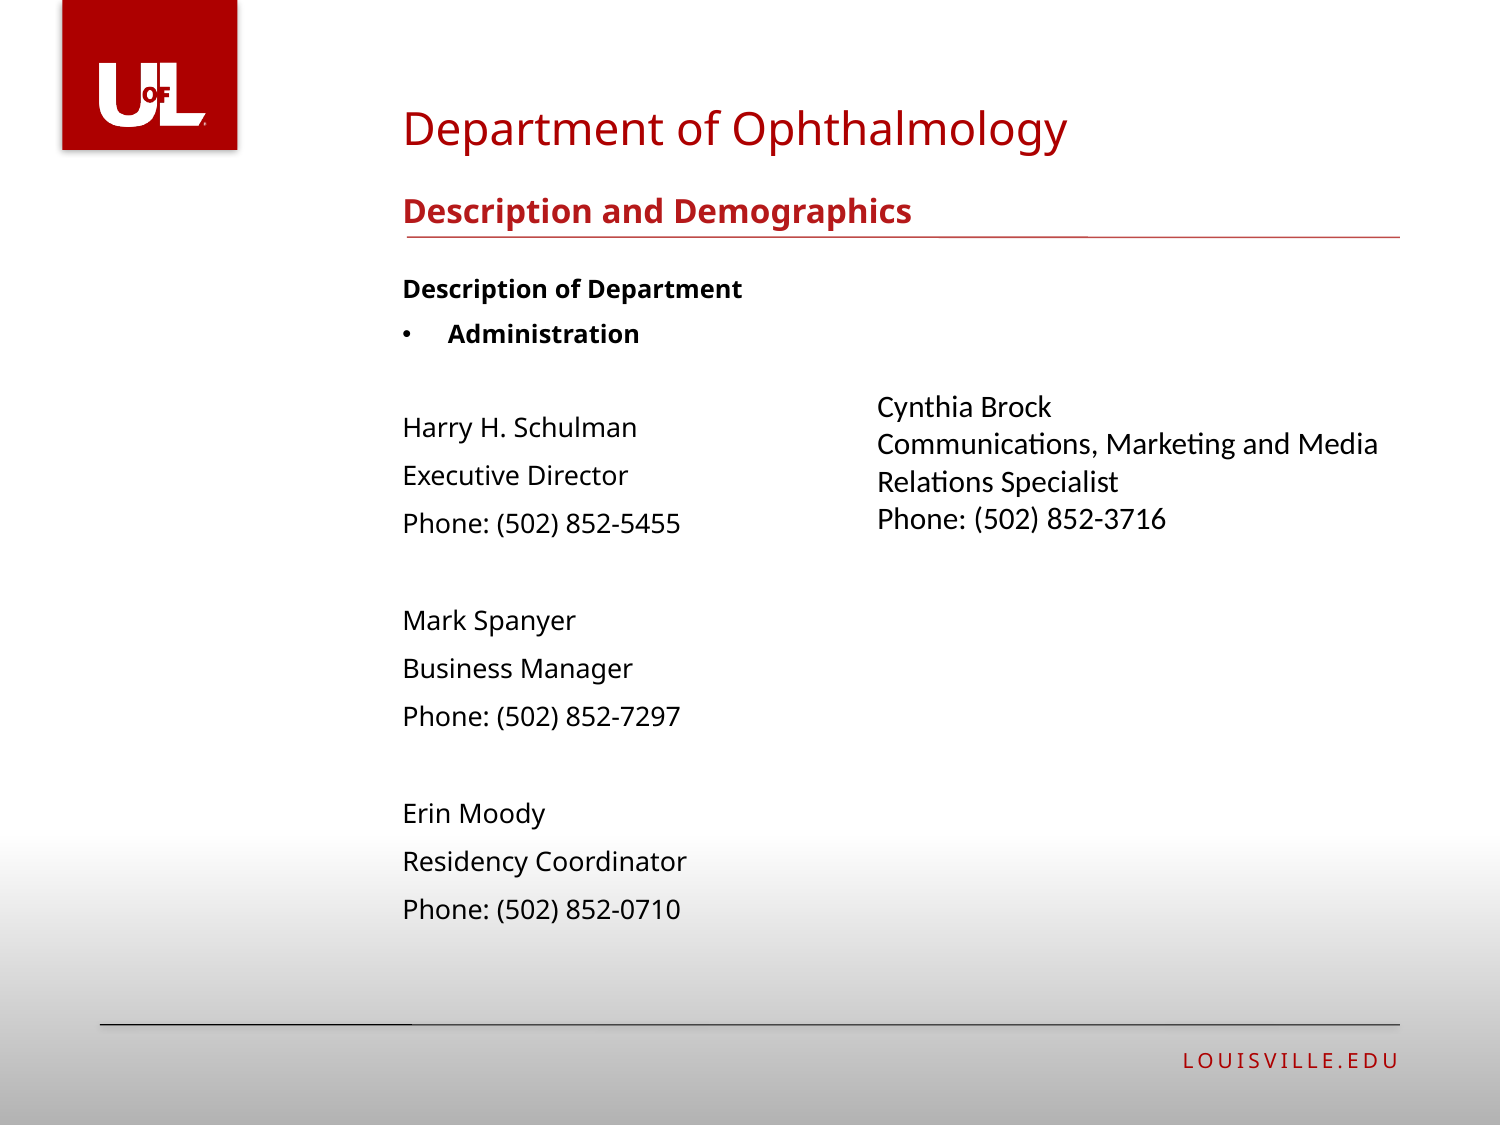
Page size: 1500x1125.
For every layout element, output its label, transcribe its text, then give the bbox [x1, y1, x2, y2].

text_box Cynthia Brock Communications, Marketing and Media Relations Specialist Phone: (502) 852-3716 [862, 303, 1432, 618]
picture [99, 62, 207, 127]
list Description of Department Administration Harry H. Schulman Executive Director Phone: (502) 852-5455 Mark Spanyer Business Manager Phone: (502) 852-7297 Erin Moody Residency Coordinator Phone: (502) 852-0710 [387, 249, 1400, 975]
list Department of Ophthalmology [387, 24, 1400, 163]
title Description and Demographics [387, 163, 1400, 238]
